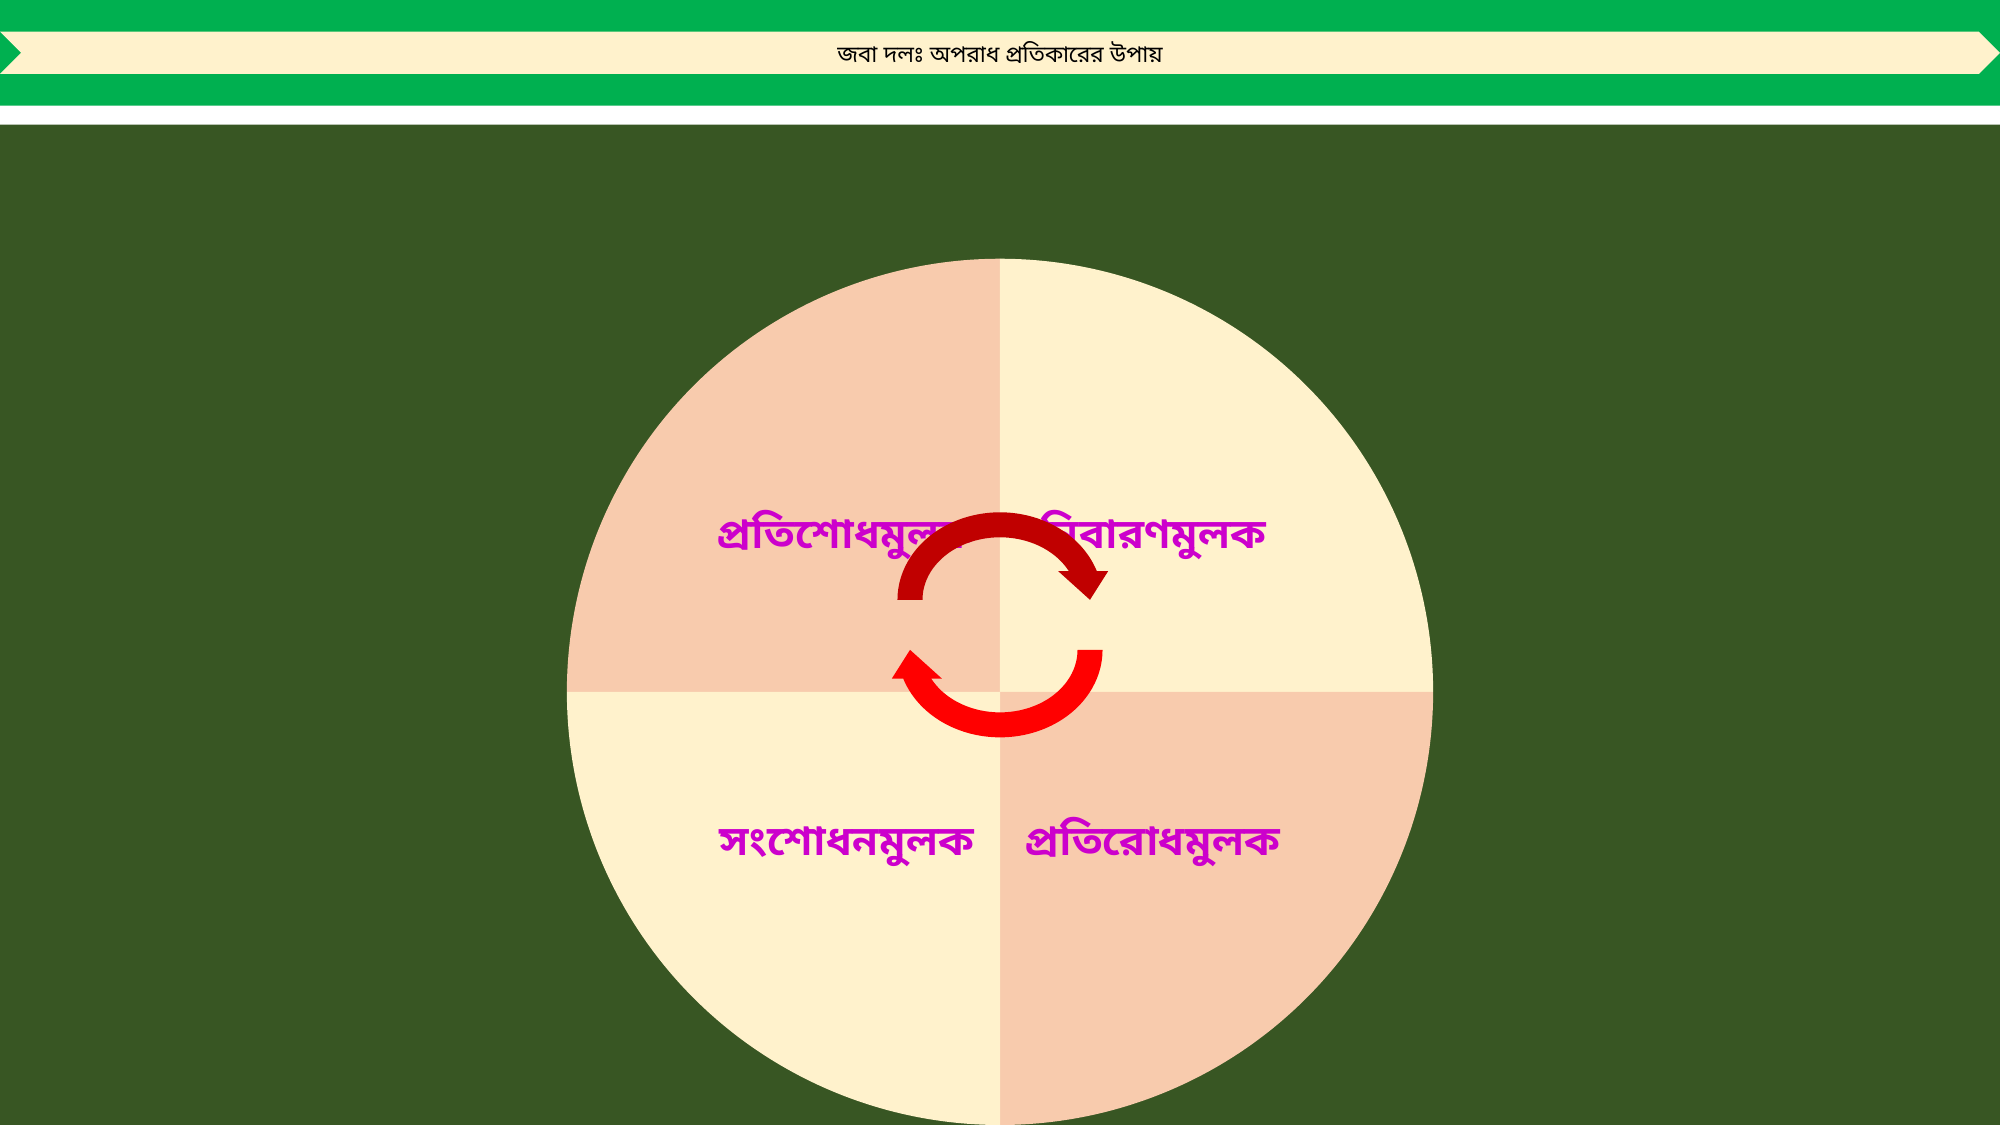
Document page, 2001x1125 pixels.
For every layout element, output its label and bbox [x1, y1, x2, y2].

text_box [0, 0, 2000, 106]
list [0, 124, 2000, 1125]
